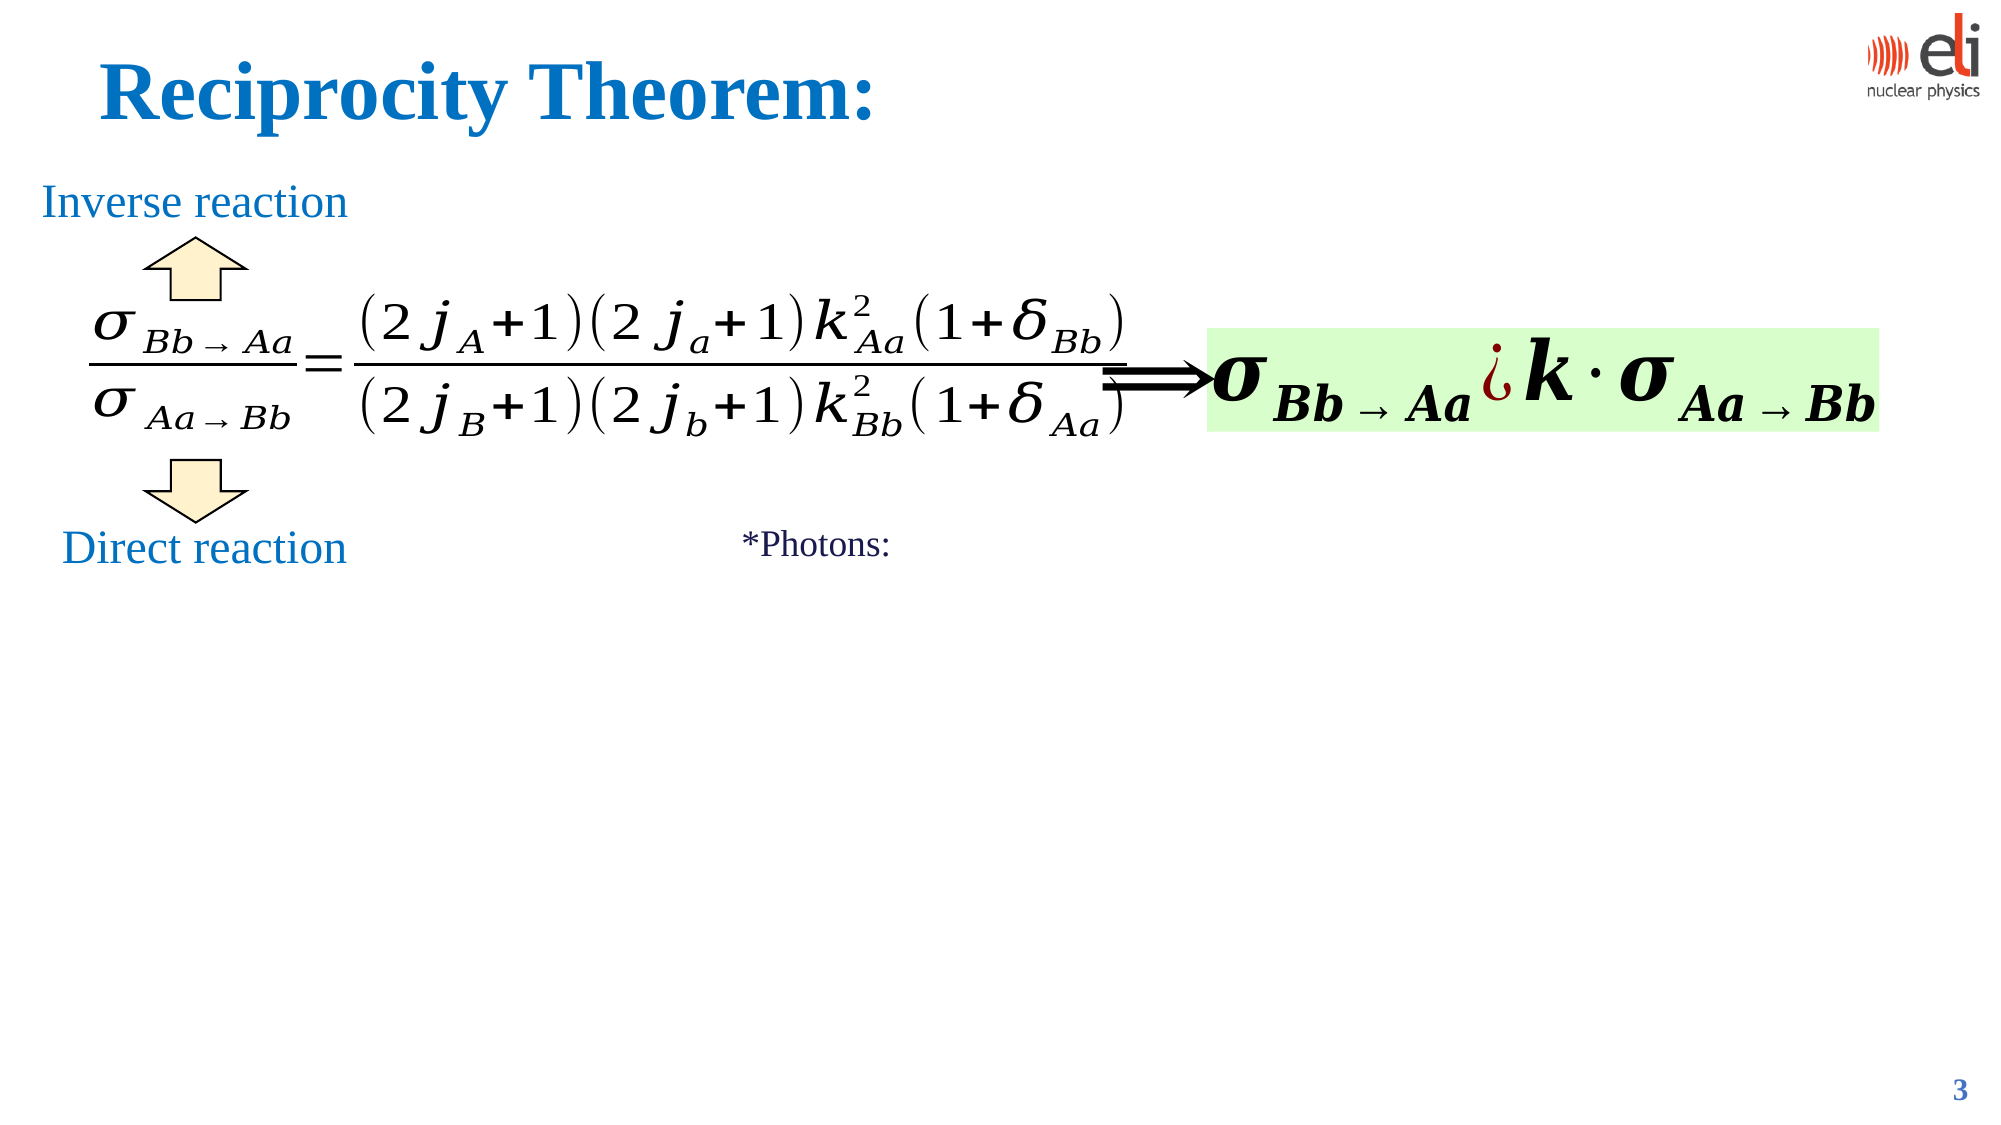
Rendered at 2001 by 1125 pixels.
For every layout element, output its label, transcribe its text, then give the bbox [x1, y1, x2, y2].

text_box Direct reaction [47, 507, 445, 580]
text_box [142, 458, 250, 524]
picture [1866, 13, 1980, 101]
text_box [142, 236, 250, 302]
text_box Inverse reaction [26, 162, 365, 235]
text_box Reciprocity Theorem: [84, 28, 1000, 144]
text_box 3 [1930, 1062, 1995, 1115]
